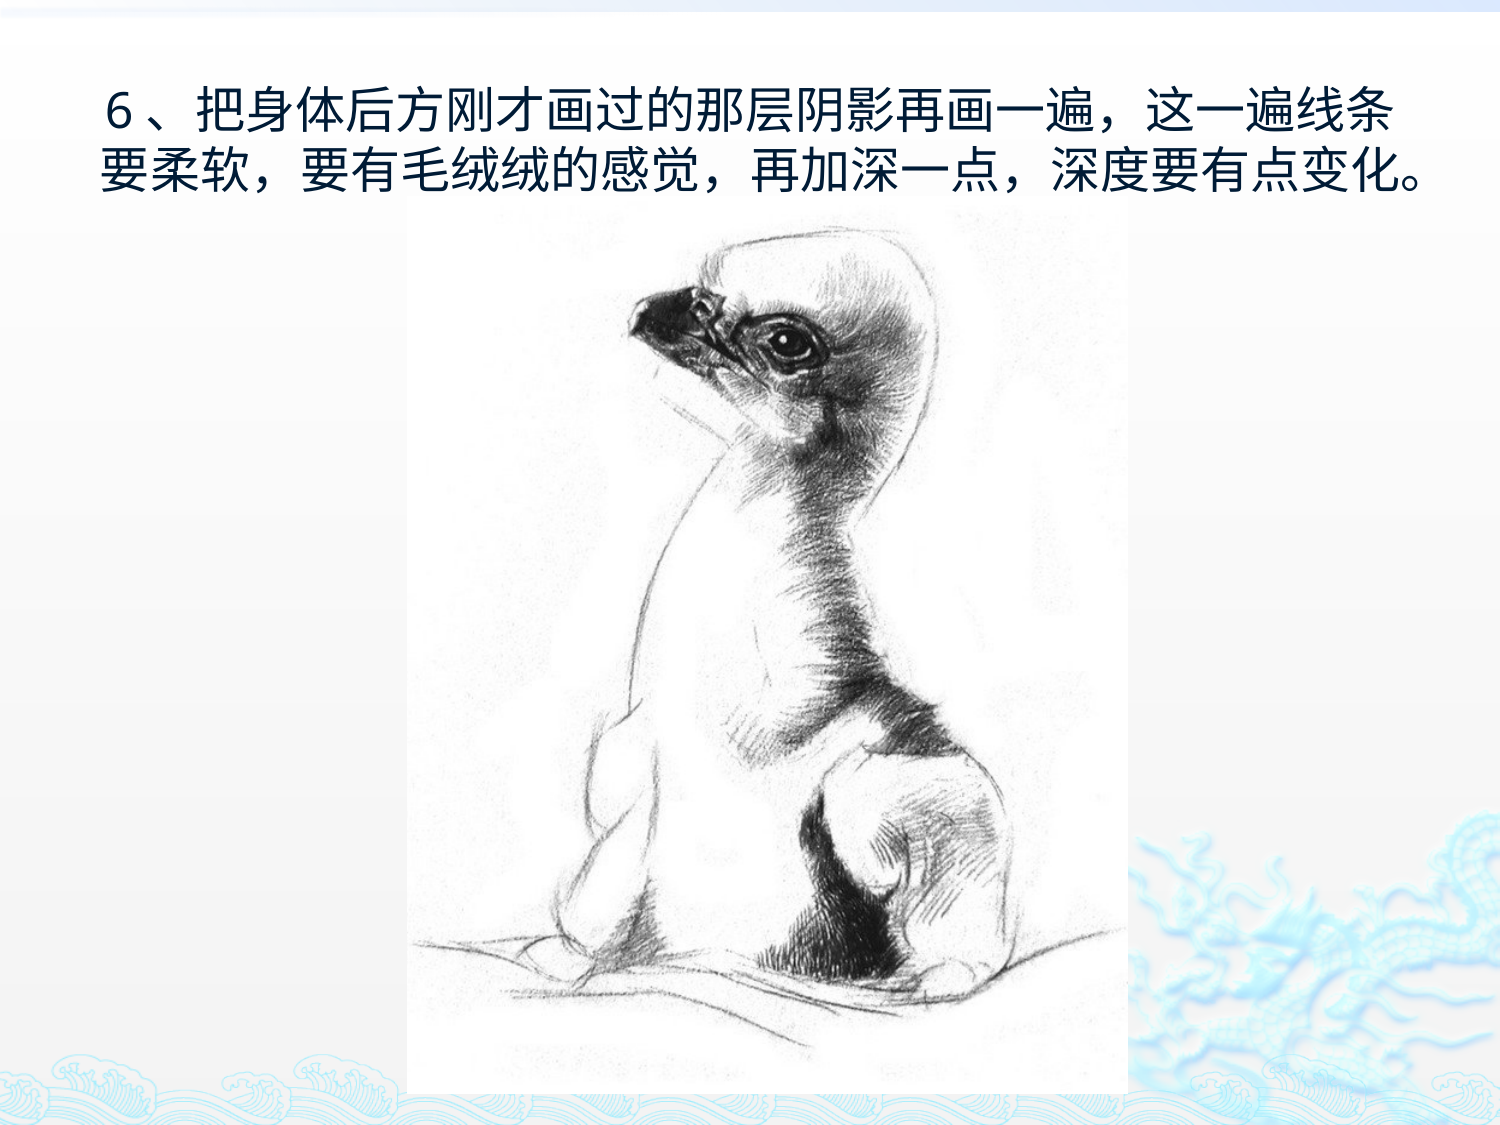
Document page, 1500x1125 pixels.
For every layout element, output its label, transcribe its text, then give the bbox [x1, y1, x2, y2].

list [406, 195, 1129, 1095]
title 6、把身体后方刚才画过的那层阴影再画一遍，这一遍线条要柔软，要有毛绒绒的感觉，再加深一点，深度要有点变化。 [75, 45, 1425, 233]
